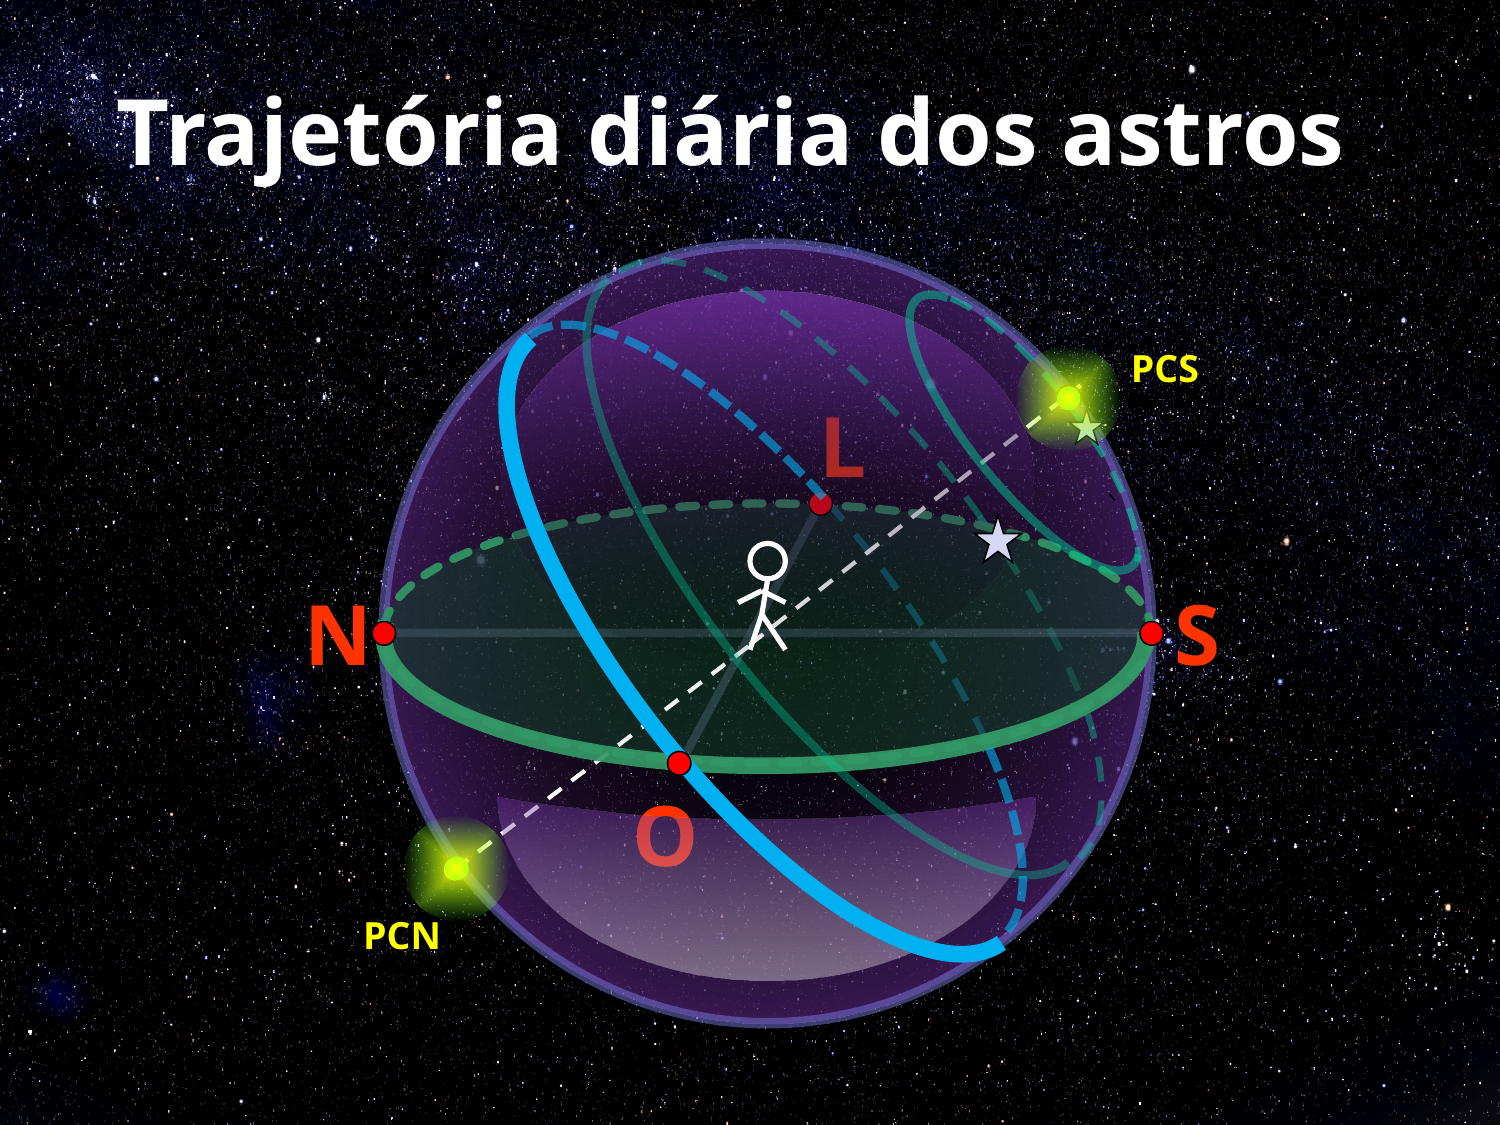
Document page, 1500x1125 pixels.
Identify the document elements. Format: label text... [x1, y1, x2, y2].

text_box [288, 243, 1219, 1024]
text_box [737, 543, 786, 650]
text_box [1015, 345, 1121, 451]
title Trajetória diária dos astros [93, 34, 1369, 223]
text_box PCS [1222, 337, 1246, 398]
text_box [403, 815, 509, 921]
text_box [623, 253, 912, 1023]
picture [0, 0, 1500, 1125]
